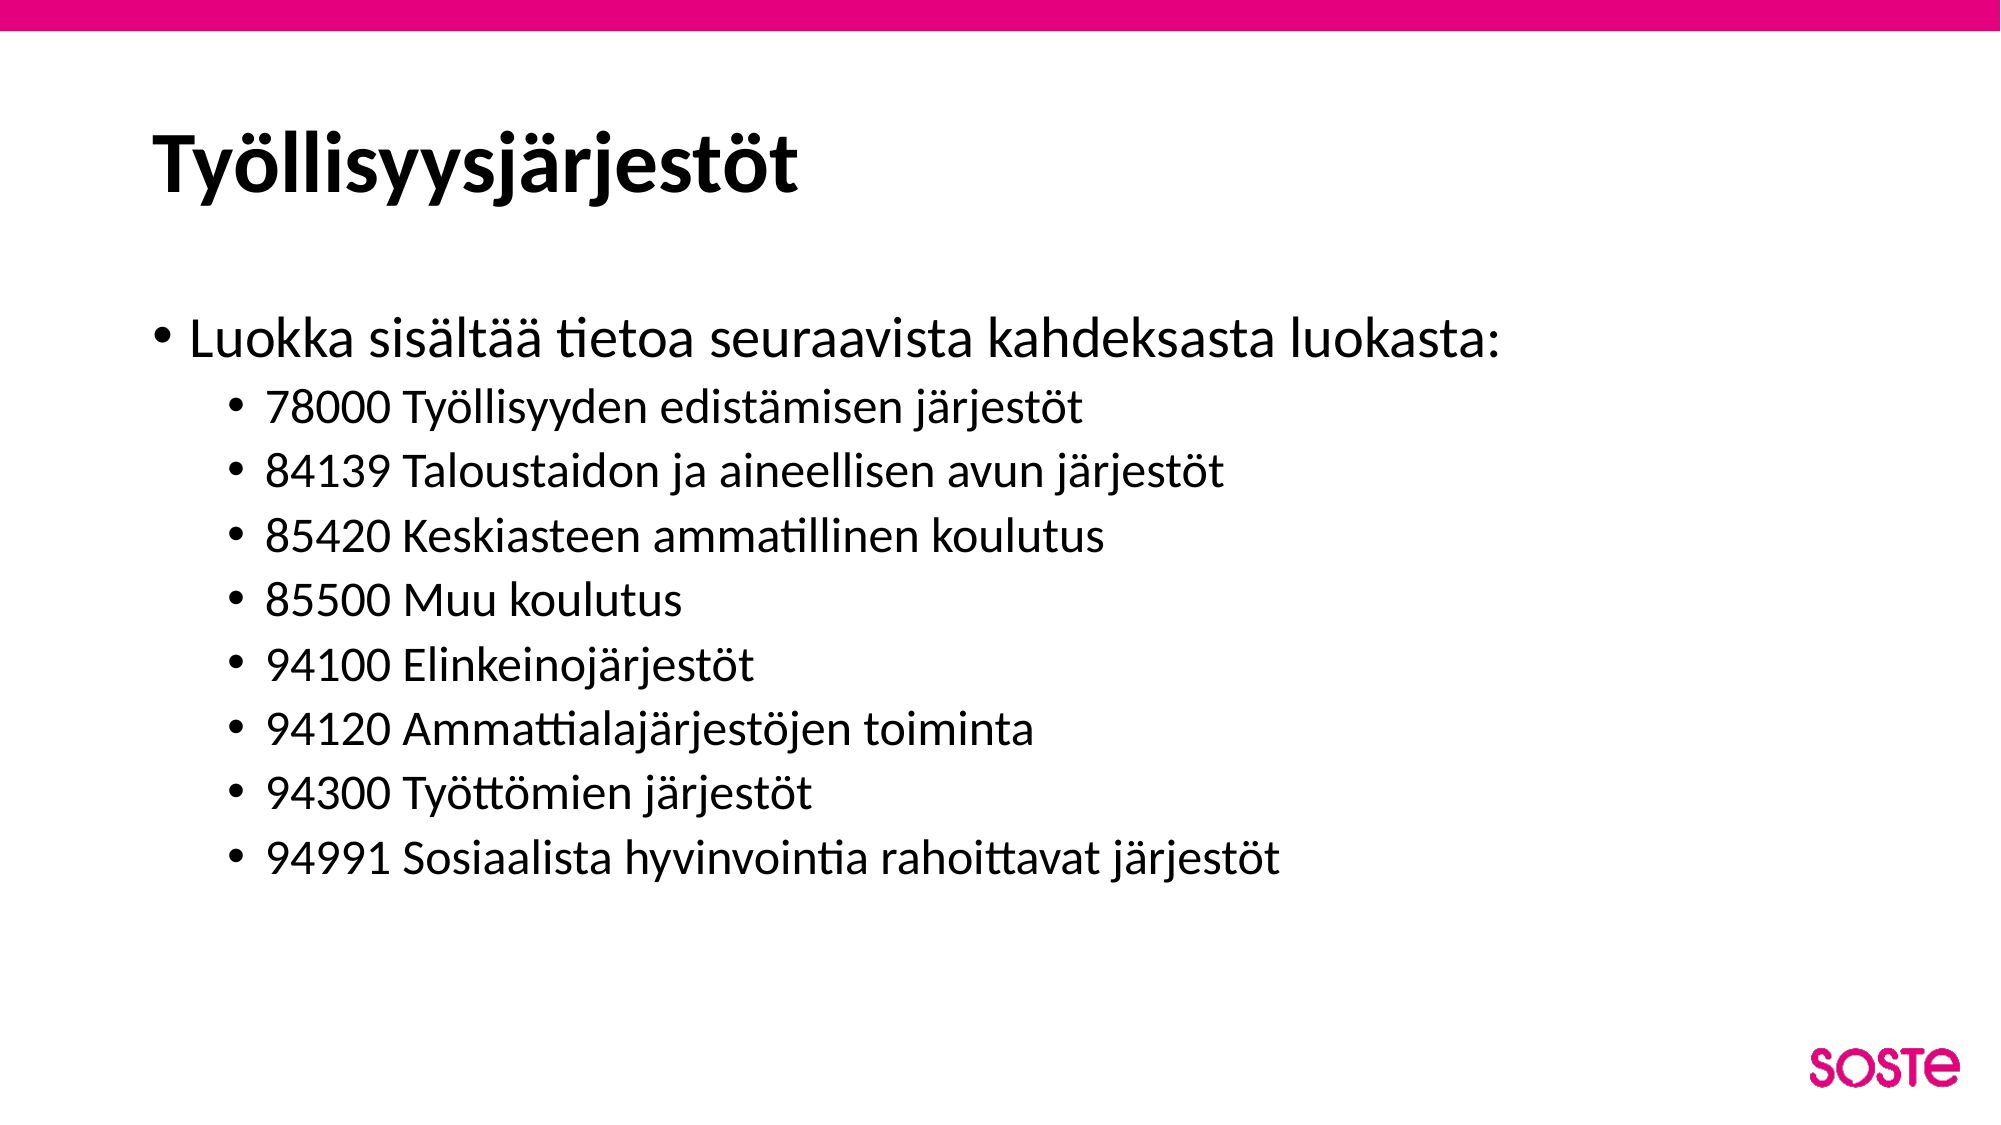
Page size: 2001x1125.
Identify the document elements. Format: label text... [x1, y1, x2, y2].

picture [1798, 1033, 1972, 1106]
title Työllisyysjärjestöt [137, 85, 1863, 243]
list Luokka sisältää tietoa seuraavista kahdeksasta luokasta: 78000 Työllisyyden edistämisen järjestöt 84139 Taloustaidon ja aineellisen avun järjestöt 85420 Keskiasteen ammatillinen koulutus 85500 Muu koulutus 94100 Elinkeinojärjestöt 94120 Ammattialajärjestöjen toiminta 94300 Työttömien järjestöt 94991 Sosiaalista hyvinvointia rahoittavat järjestöt [137, 299, 1863, 1014]
